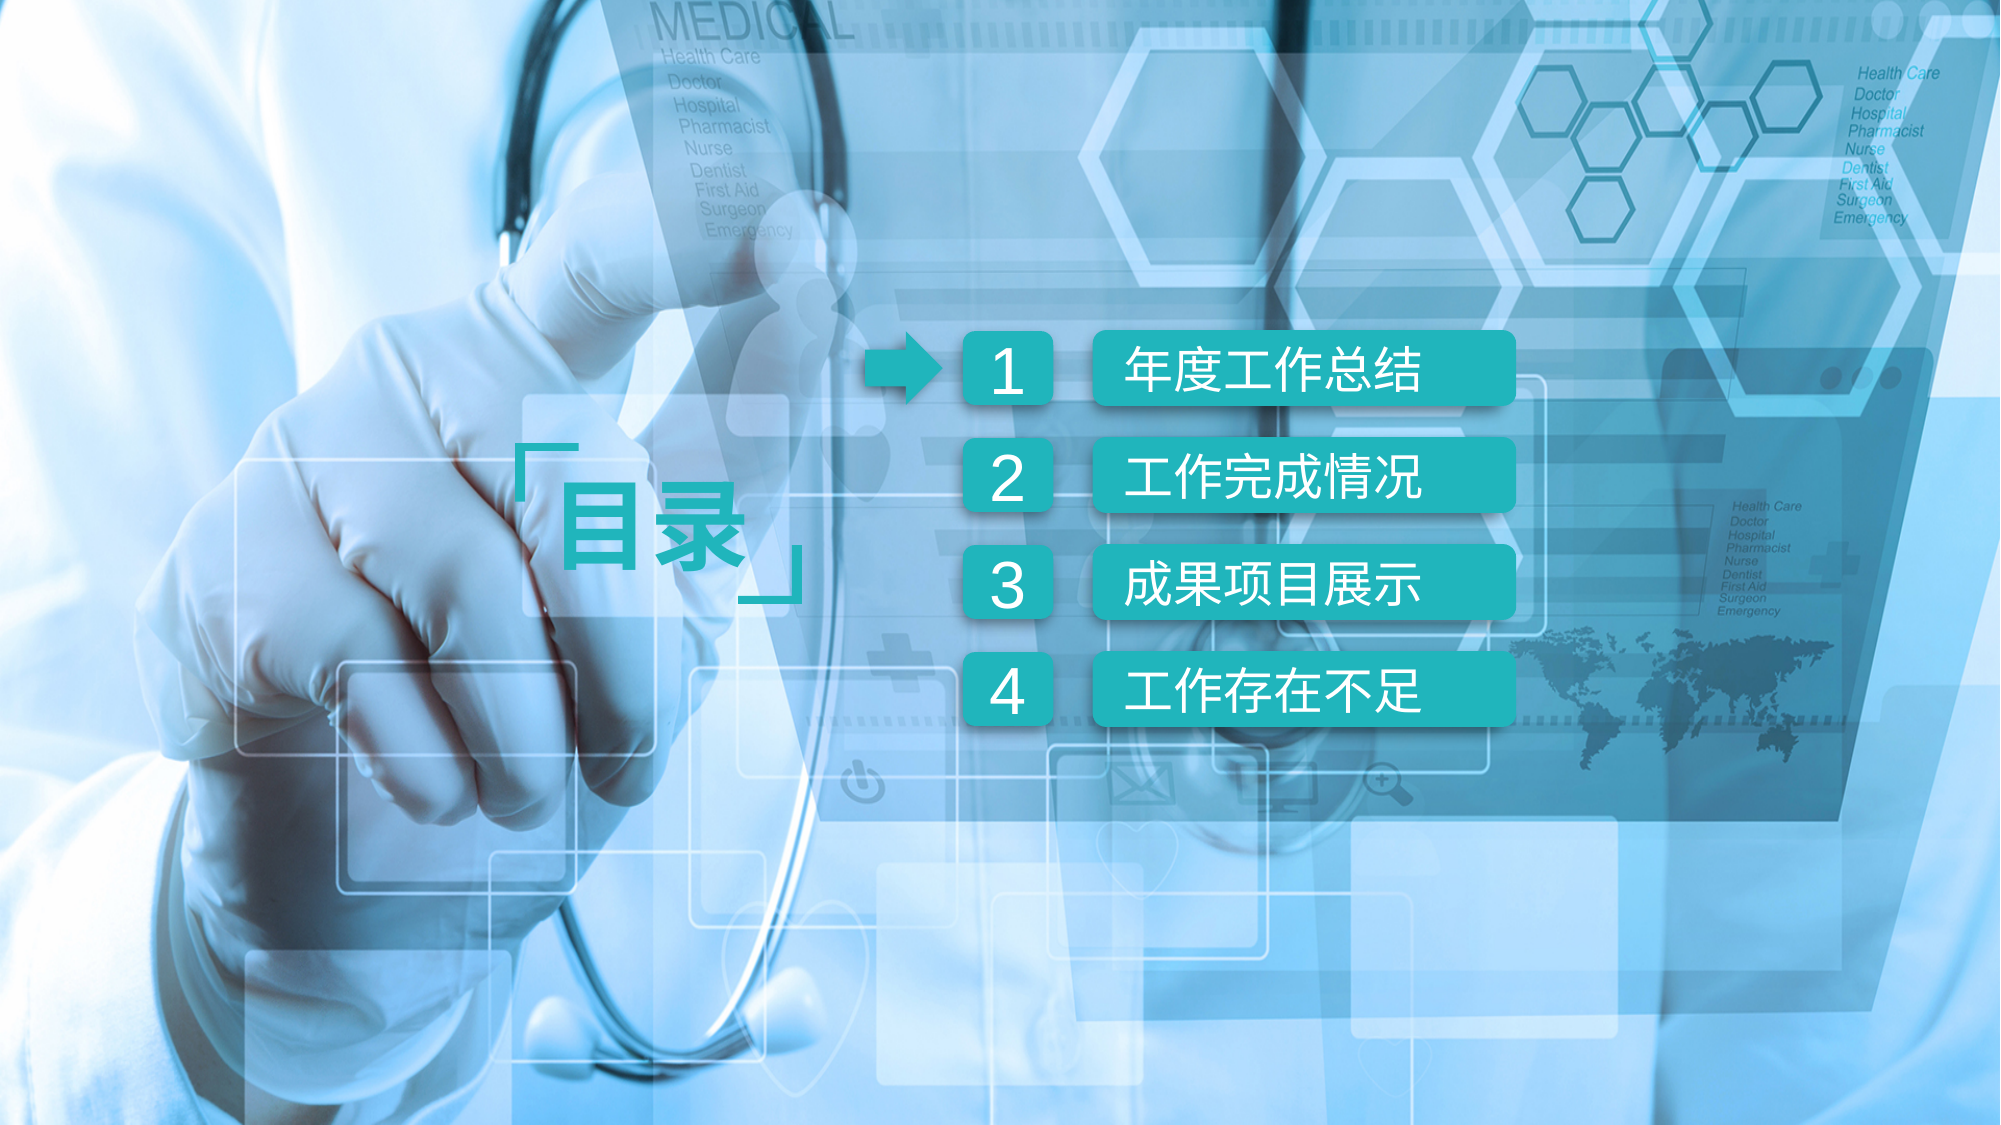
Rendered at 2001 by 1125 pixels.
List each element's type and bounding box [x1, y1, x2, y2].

text_box [962, 426, 1054, 523]
text_box [962, 320, 1054, 416]
picture [0, 0, 2000, 1125]
text_box [962, 641, 1054, 737]
text_box [738, 545, 802, 604]
text_box [1093, 545, 1516, 621]
text_box [962, 534, 1054, 630]
text_box [1093, 652, 1516, 728]
text_box [514, 443, 579, 502]
text_box [1093, 438, 1516, 514]
text_box [1093, 331, 1516, 407]
